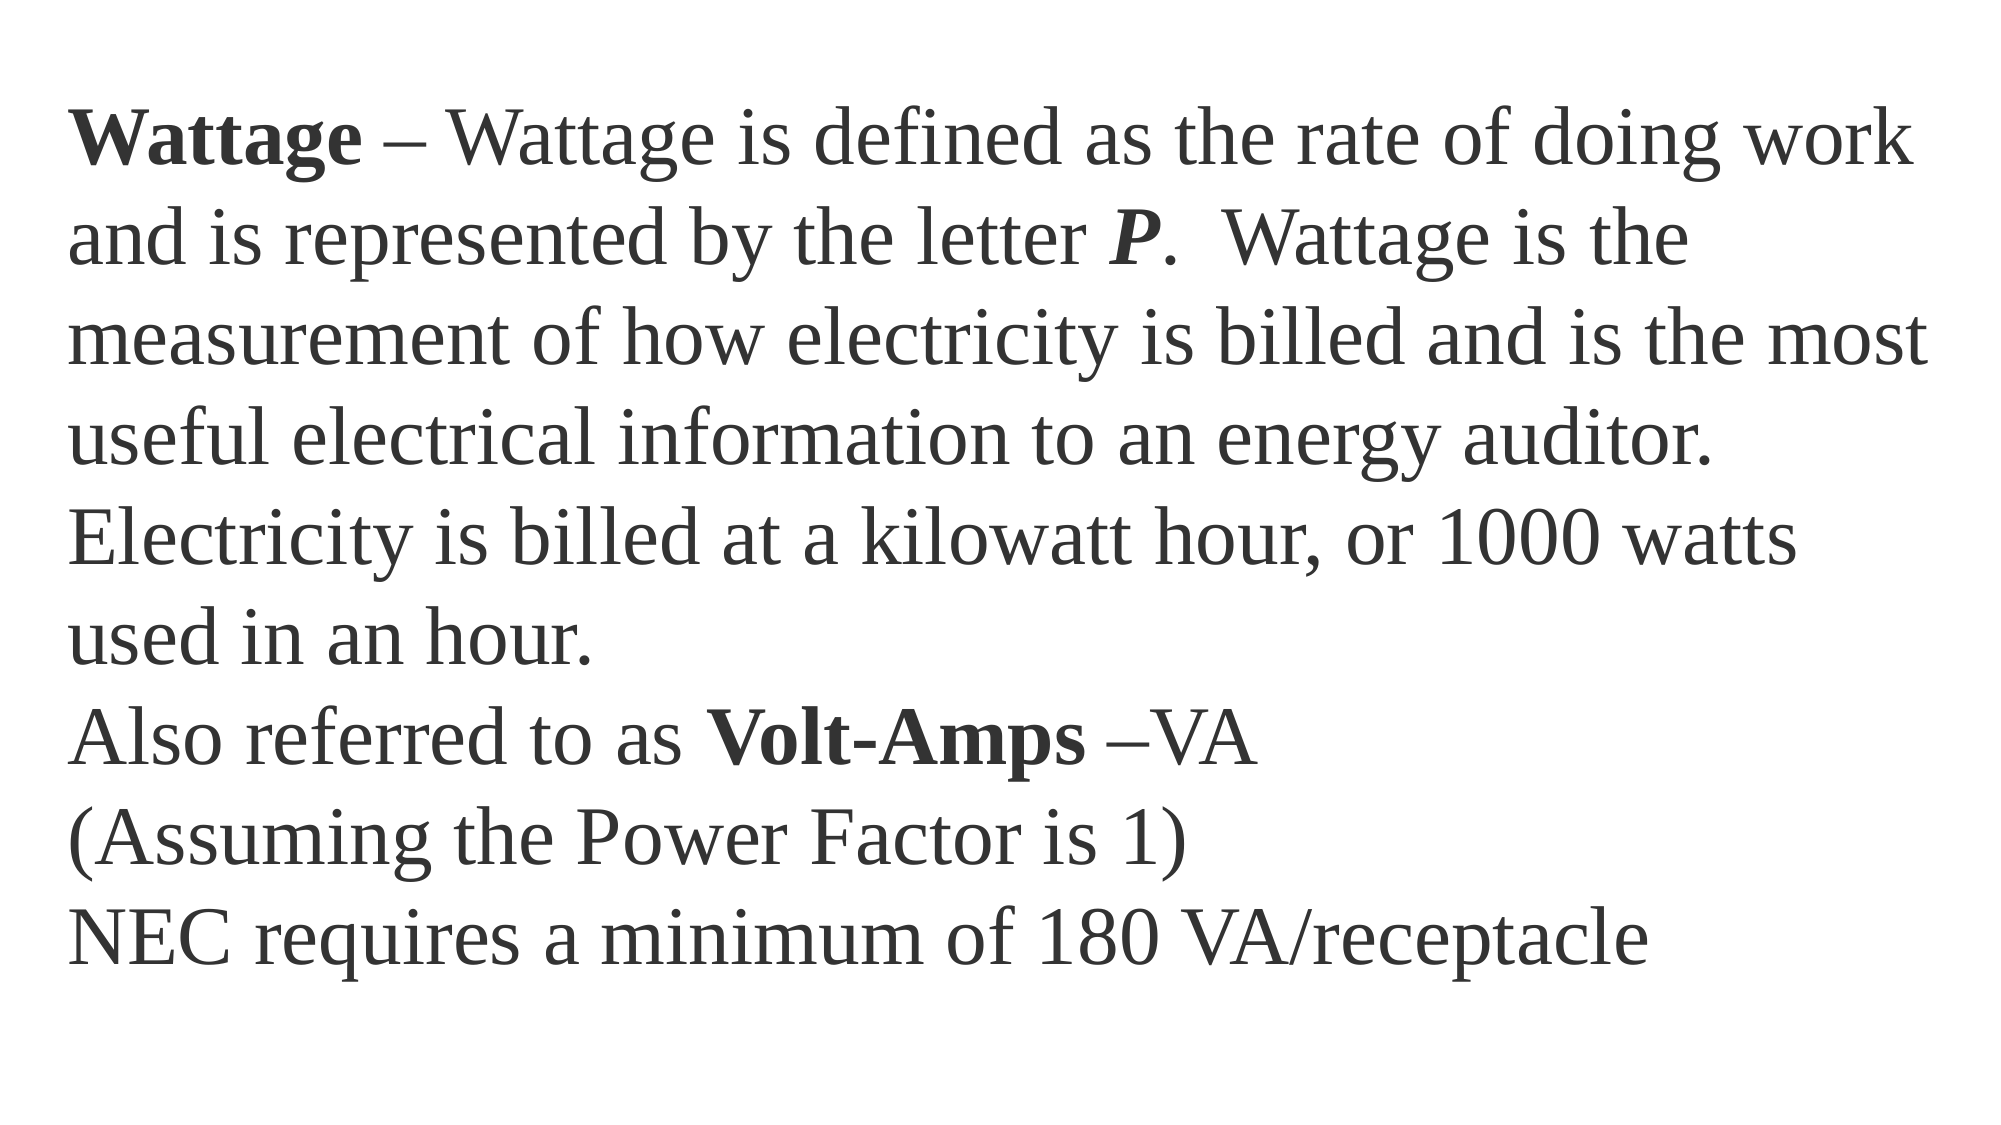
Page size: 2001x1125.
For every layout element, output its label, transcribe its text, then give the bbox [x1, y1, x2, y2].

text_box Wattage – Wattage is defined as the rate of doing work and is represented by the letter P. Wattage is the measurement of how electricity is billed and is the most useful electrical information to an energy auditor. Electricity is billed at a kilowatt hour, or 1000 watts used in an hour. Also referred to as Volt-Amps –VA (Assuming the Power Factor is 1) NEC requires a minimum of 180 VA/receptacle [52, 73, 1948, 989]
